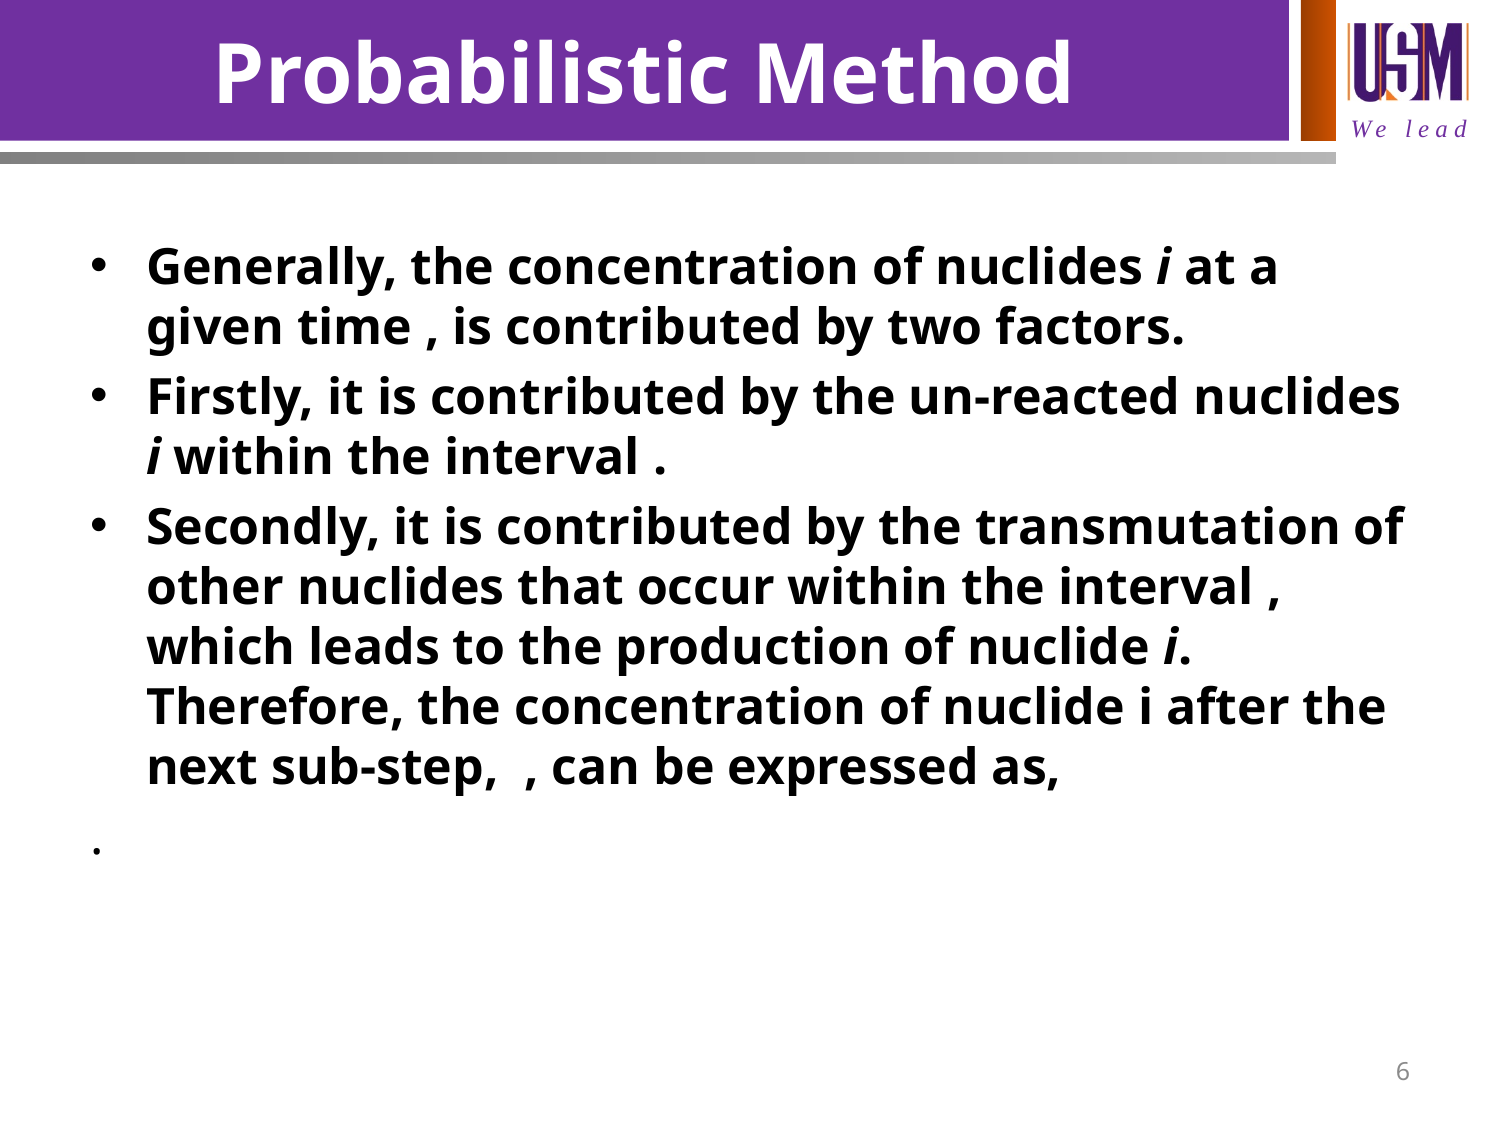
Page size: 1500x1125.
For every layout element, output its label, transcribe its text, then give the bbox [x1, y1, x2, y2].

title Probabilistic Method [0, 0, 1289, 141]
slide_number 6 [1074, 1042, 1425, 1103]
picture [1347, 23, 1469, 102]
